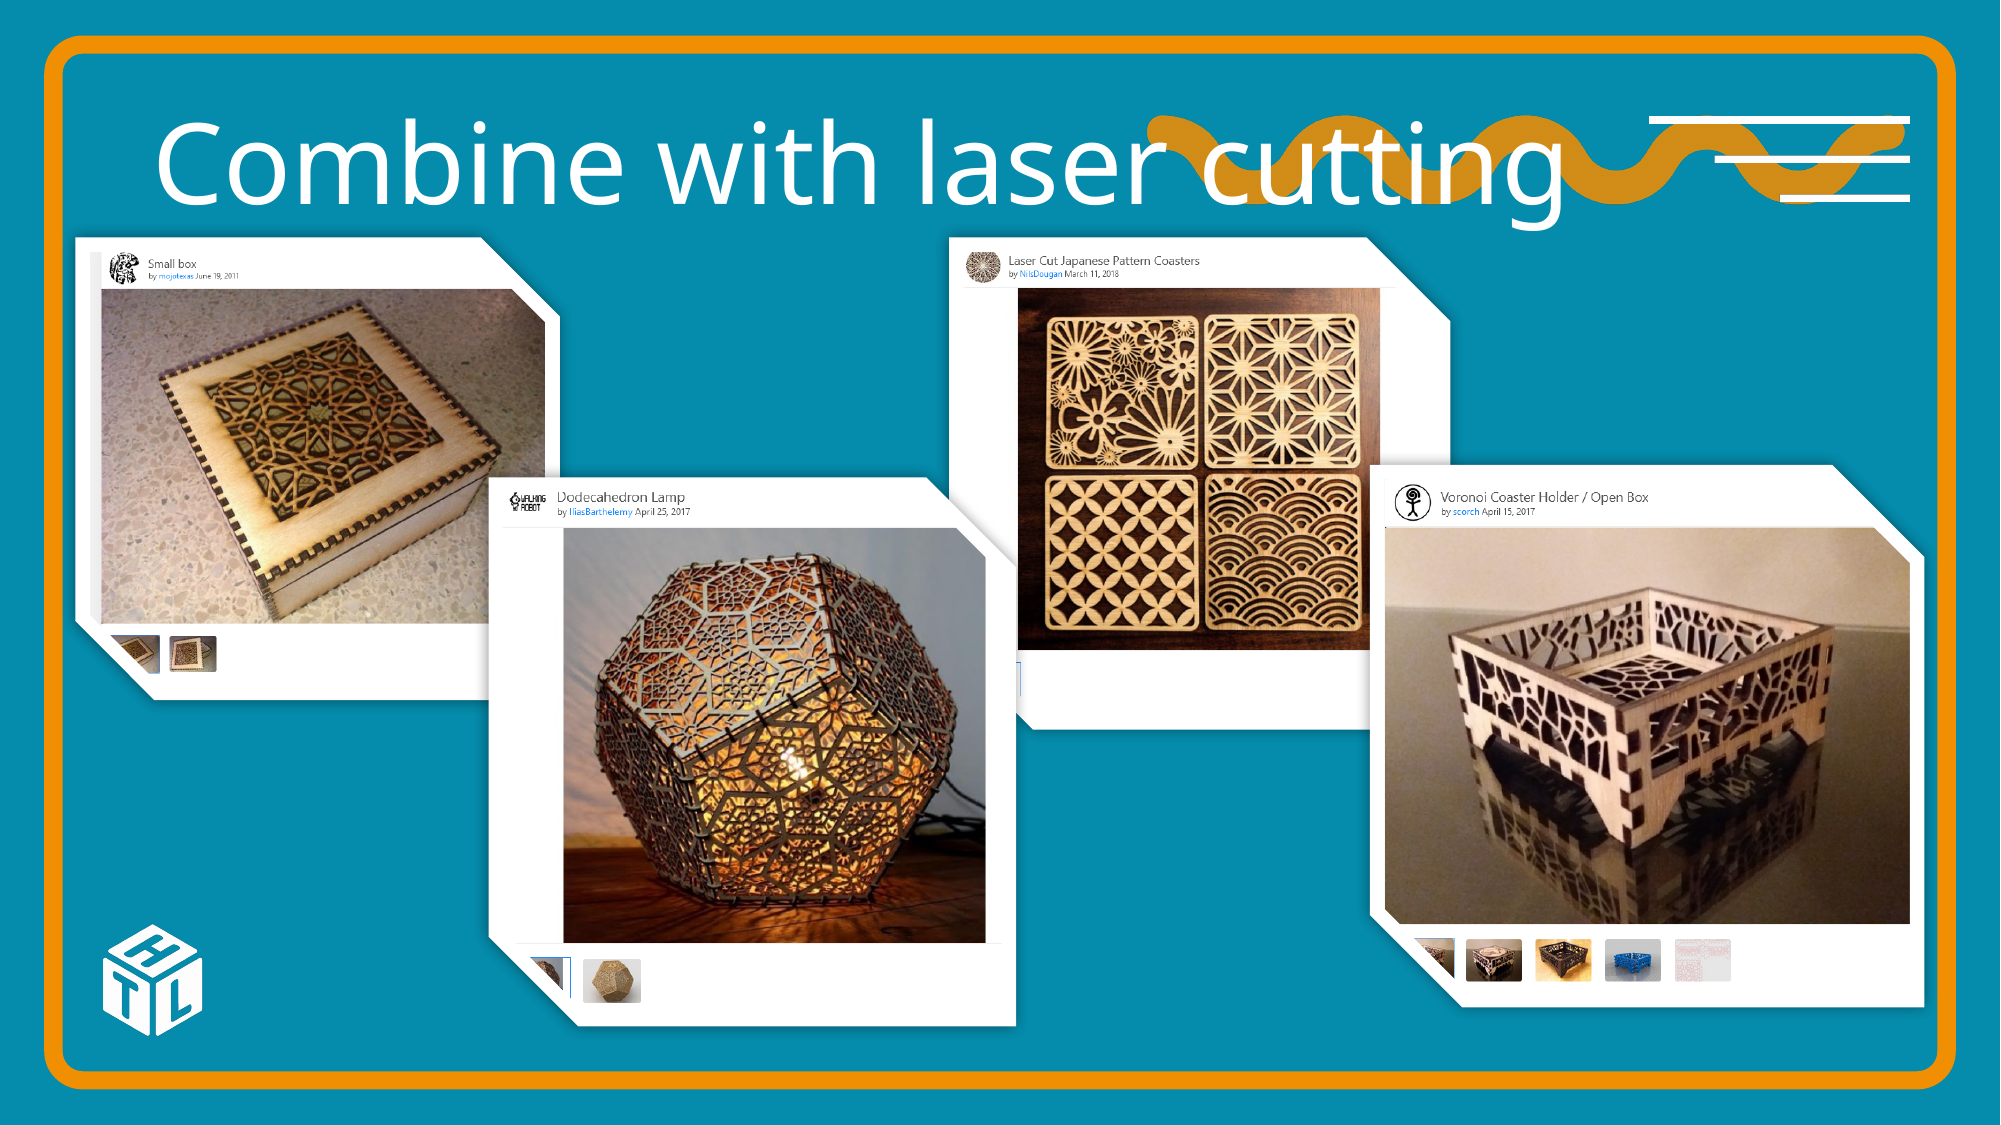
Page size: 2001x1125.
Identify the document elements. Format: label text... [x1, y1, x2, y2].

picture [109, 925, 196, 977]
picture [956, 244, 1918, 1000]
picture [156, 959, 202, 1035]
title Combine with laser cutting [137, 59, 1863, 278]
picture [82, 244, 553, 693]
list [495, 484, 1009, 1020]
picture [1863, 116, 1909, 162]
picture [1863, 195, 1909, 201]
picture [104, 959, 149, 1035]
